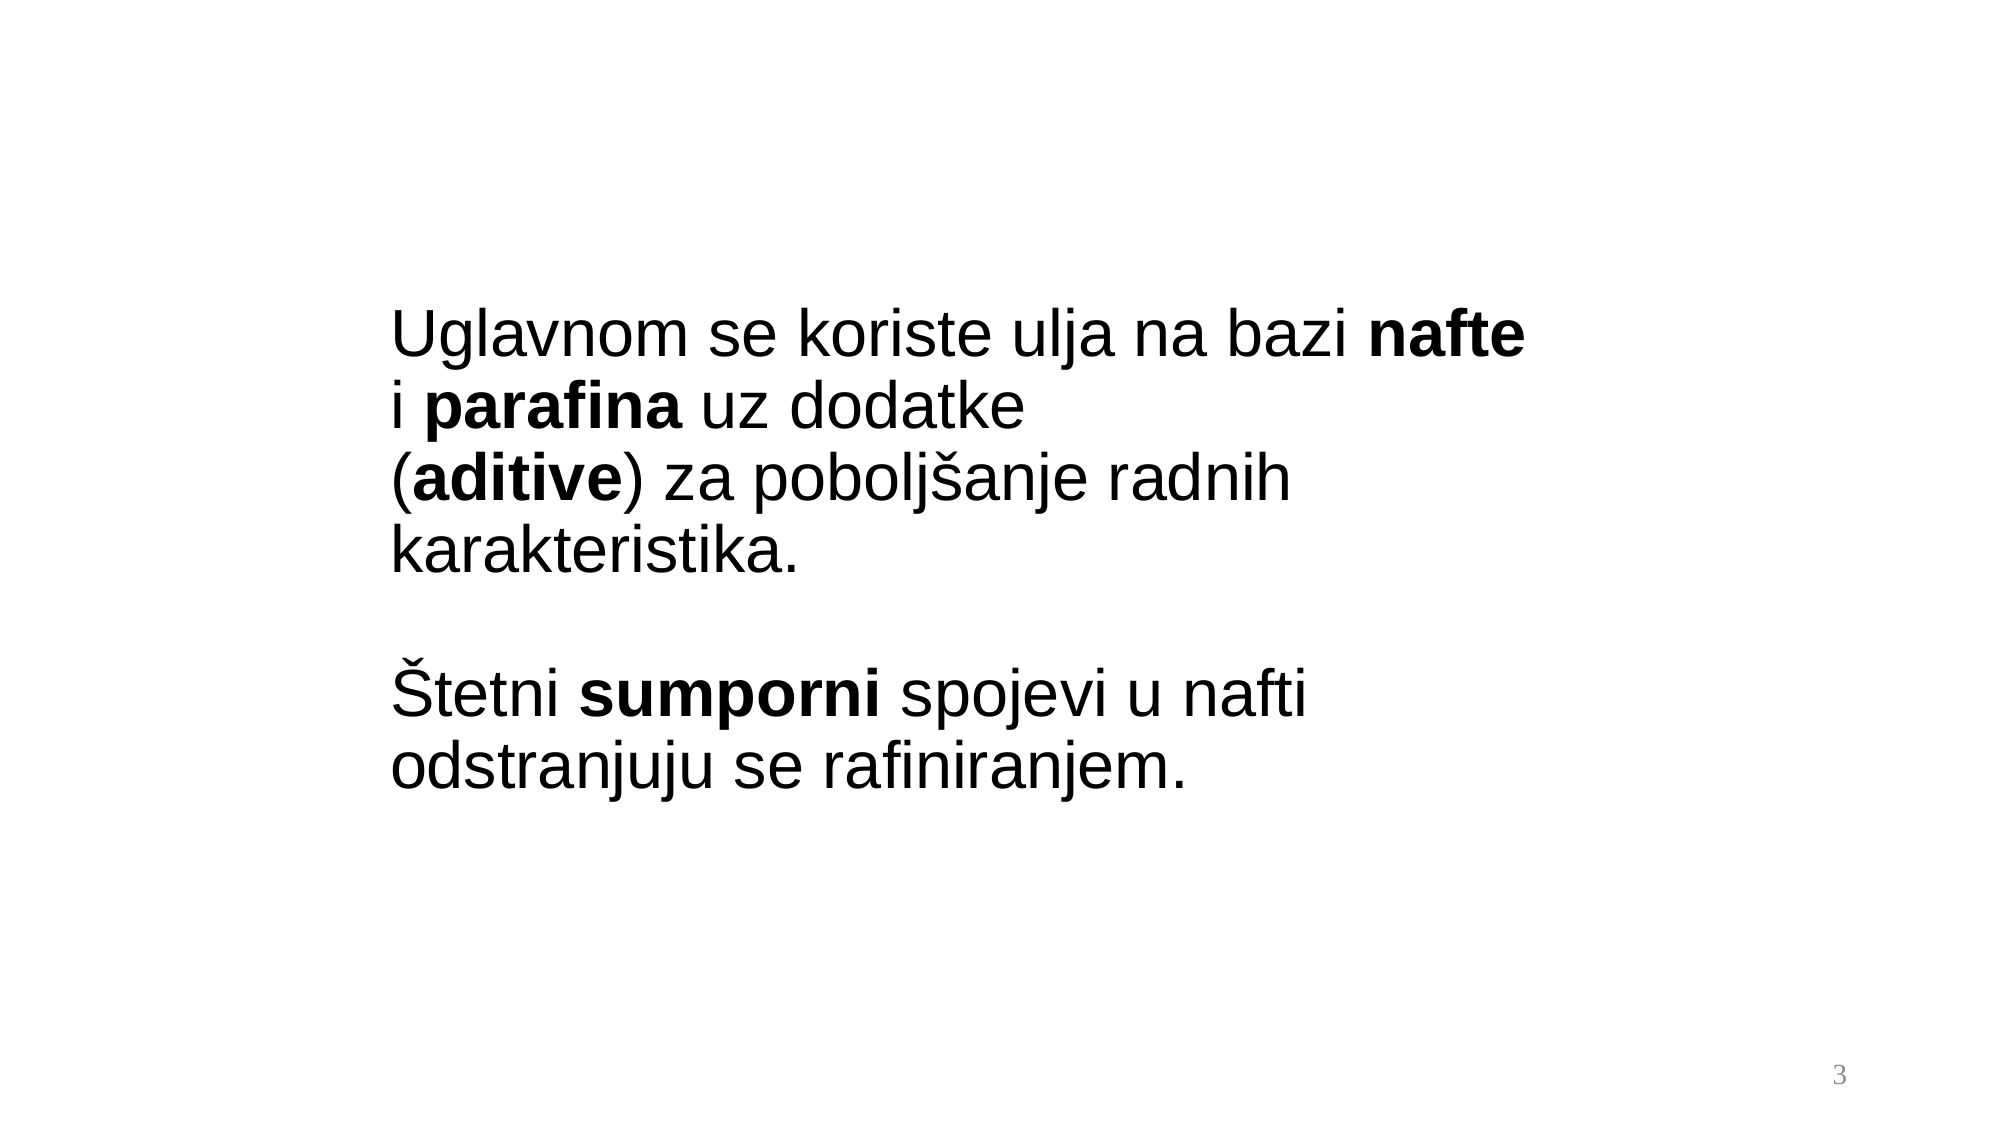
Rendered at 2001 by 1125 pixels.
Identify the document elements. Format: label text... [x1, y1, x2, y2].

title Uglavnom se koriste ulja na bazi nafte i parafina uz dodatke (aditive) za poboljšanje radnih karakteristika. Štetni sumporni spojevi u nafti odstranjuju se rafiniranjem. [375, 175, 1556, 926]
slide_number 3 [1412, 1042, 1863, 1103]
